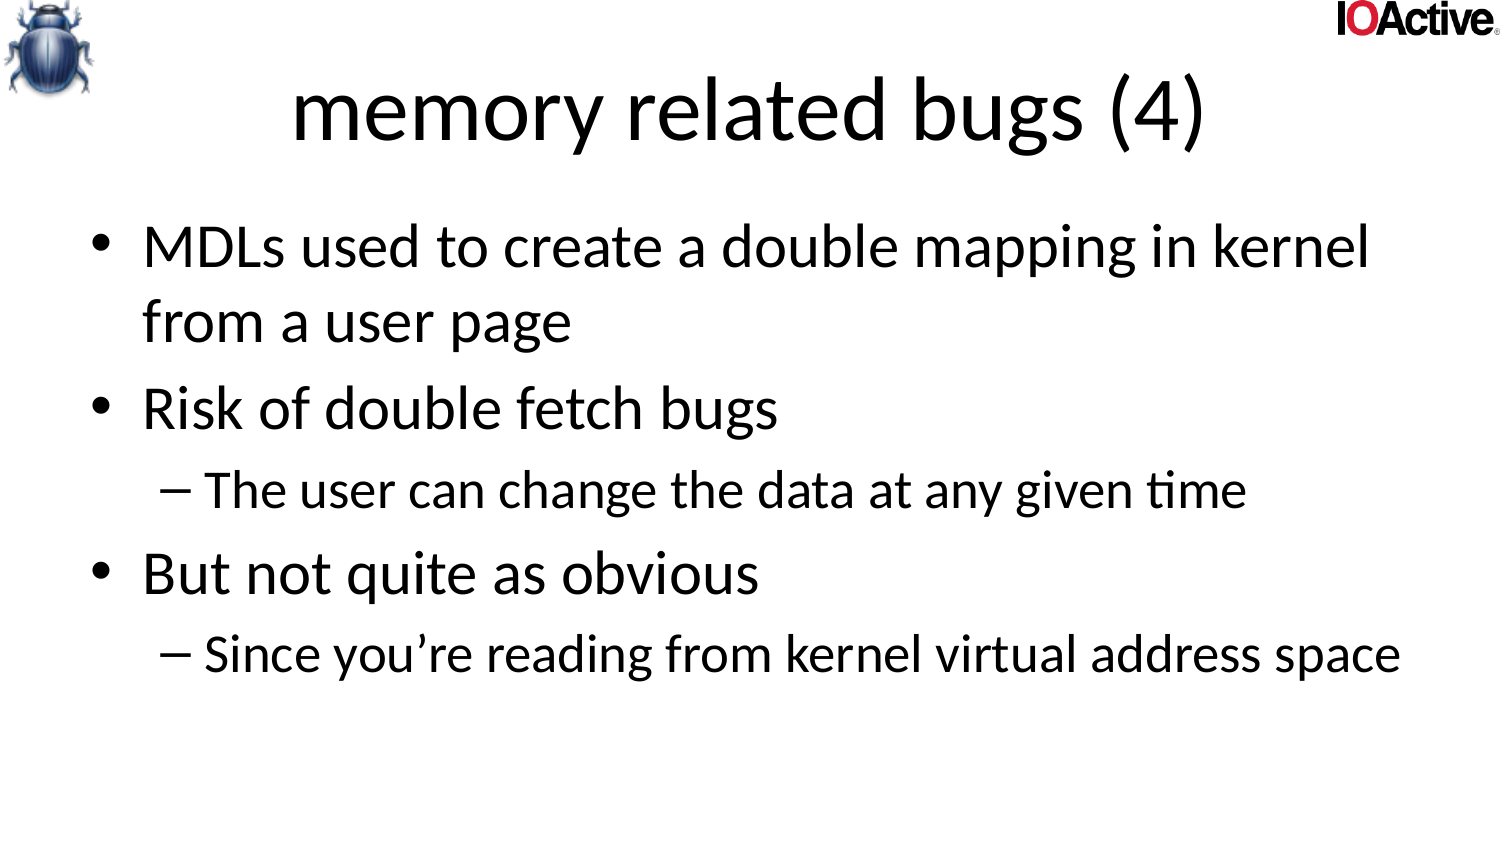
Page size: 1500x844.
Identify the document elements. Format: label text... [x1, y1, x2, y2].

picture [0, 0, 101, 101]
list MDLs used to create a double mapping in kernel from a user page Risk of double fetch bugs The user can change the data at any given time But not quite as obvious Since you’re reading from kernel virtual address space [75, 196, 1425, 754]
picture [1337, 0, 1500, 36]
title memory related bugs (4) [75, 33, 1425, 175]
